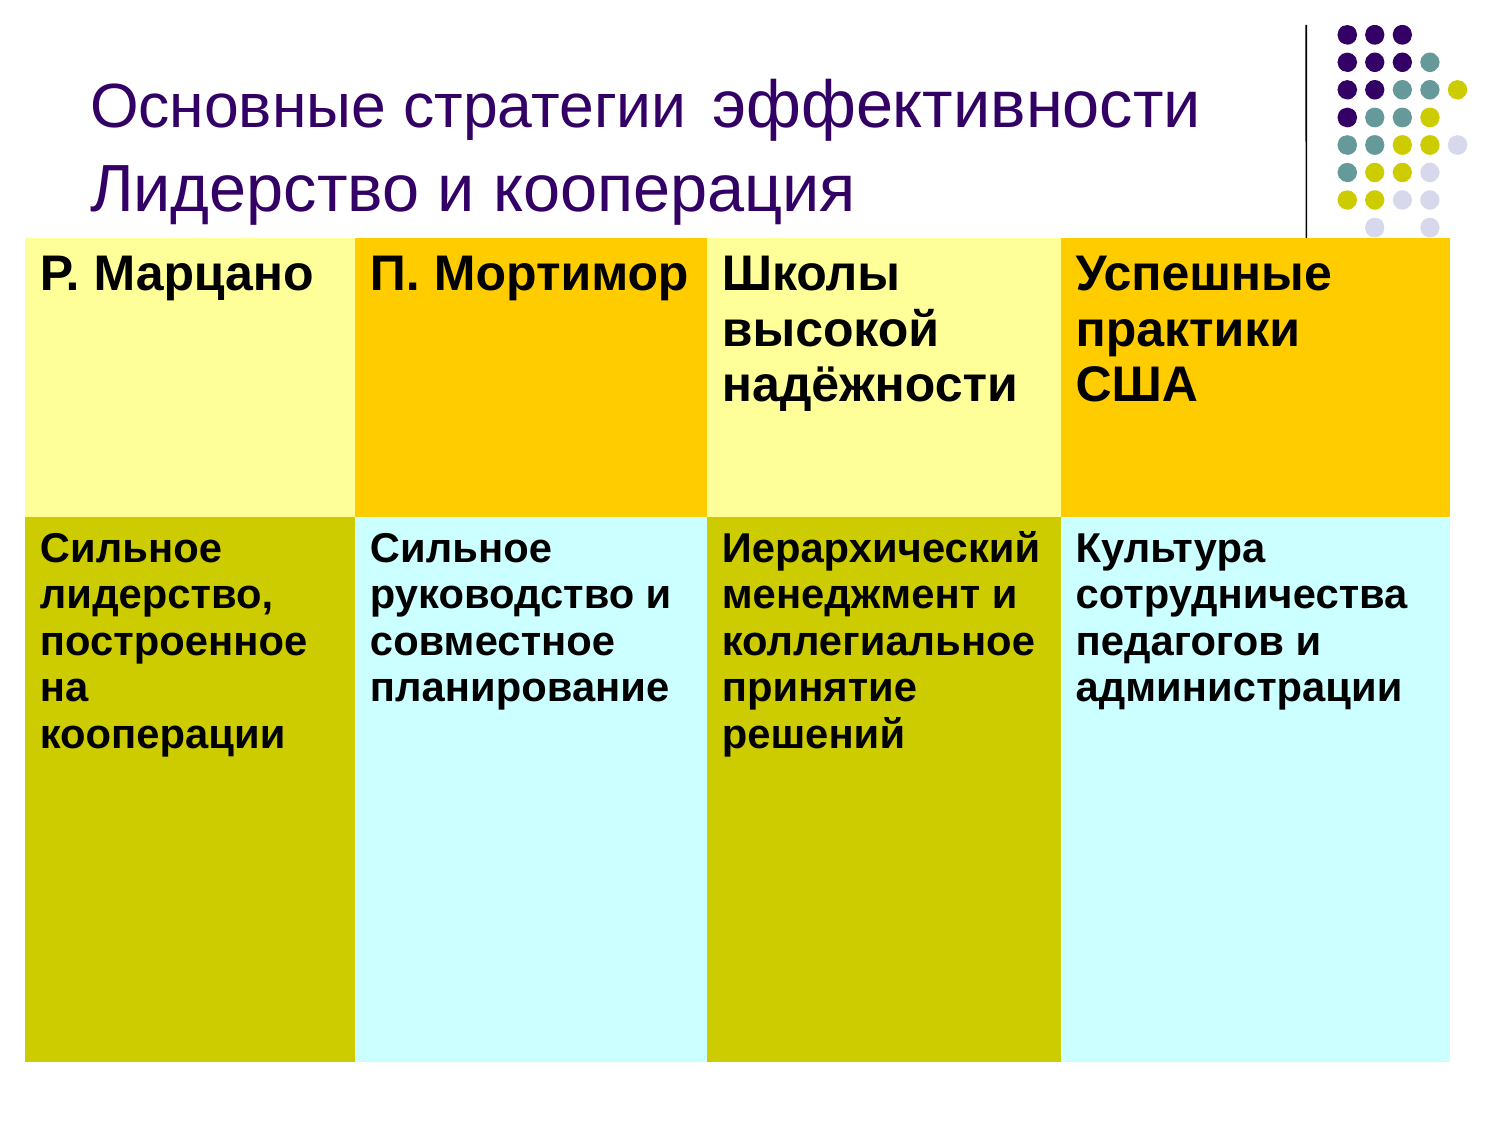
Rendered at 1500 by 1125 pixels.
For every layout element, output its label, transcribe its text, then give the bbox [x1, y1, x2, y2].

table_cell Сильное лидерство, построенное на кооперации [25, 517, 355, 682]
table_header Успешные практики США [1061, 238, 1450, 517]
table_cell Иерархический менеджмент и коллегиальное принятие решений [707, 683, 1061, 1062]
table_cell Сильное руководство и совместное планирование [355, 683, 707, 1062]
title Основные стратегии эффективности Лидерство и кооперация [74, 19, 1313, 233]
table_cell Культура сотрудничества педагогов и администрации [1061, 683, 1450, 1062]
table_header Р. Марцано [25, 238, 355, 517]
table_cell Культура сотрудничества педагогов и администрации [1061, 517, 1450, 682]
table_cell Сильное лидерство, построенное на кооперации [25, 683, 355, 1062]
table_header П. Мортимор [355, 238, 707, 517]
table_cell Иерархический менеджмент и коллегиальное принятие решений [707, 517, 1061, 682]
table_header Школы высокой надёжности [707, 238, 1061, 517]
table_cell Сильное руководство и совместное планирование [355, 517, 707, 682]
